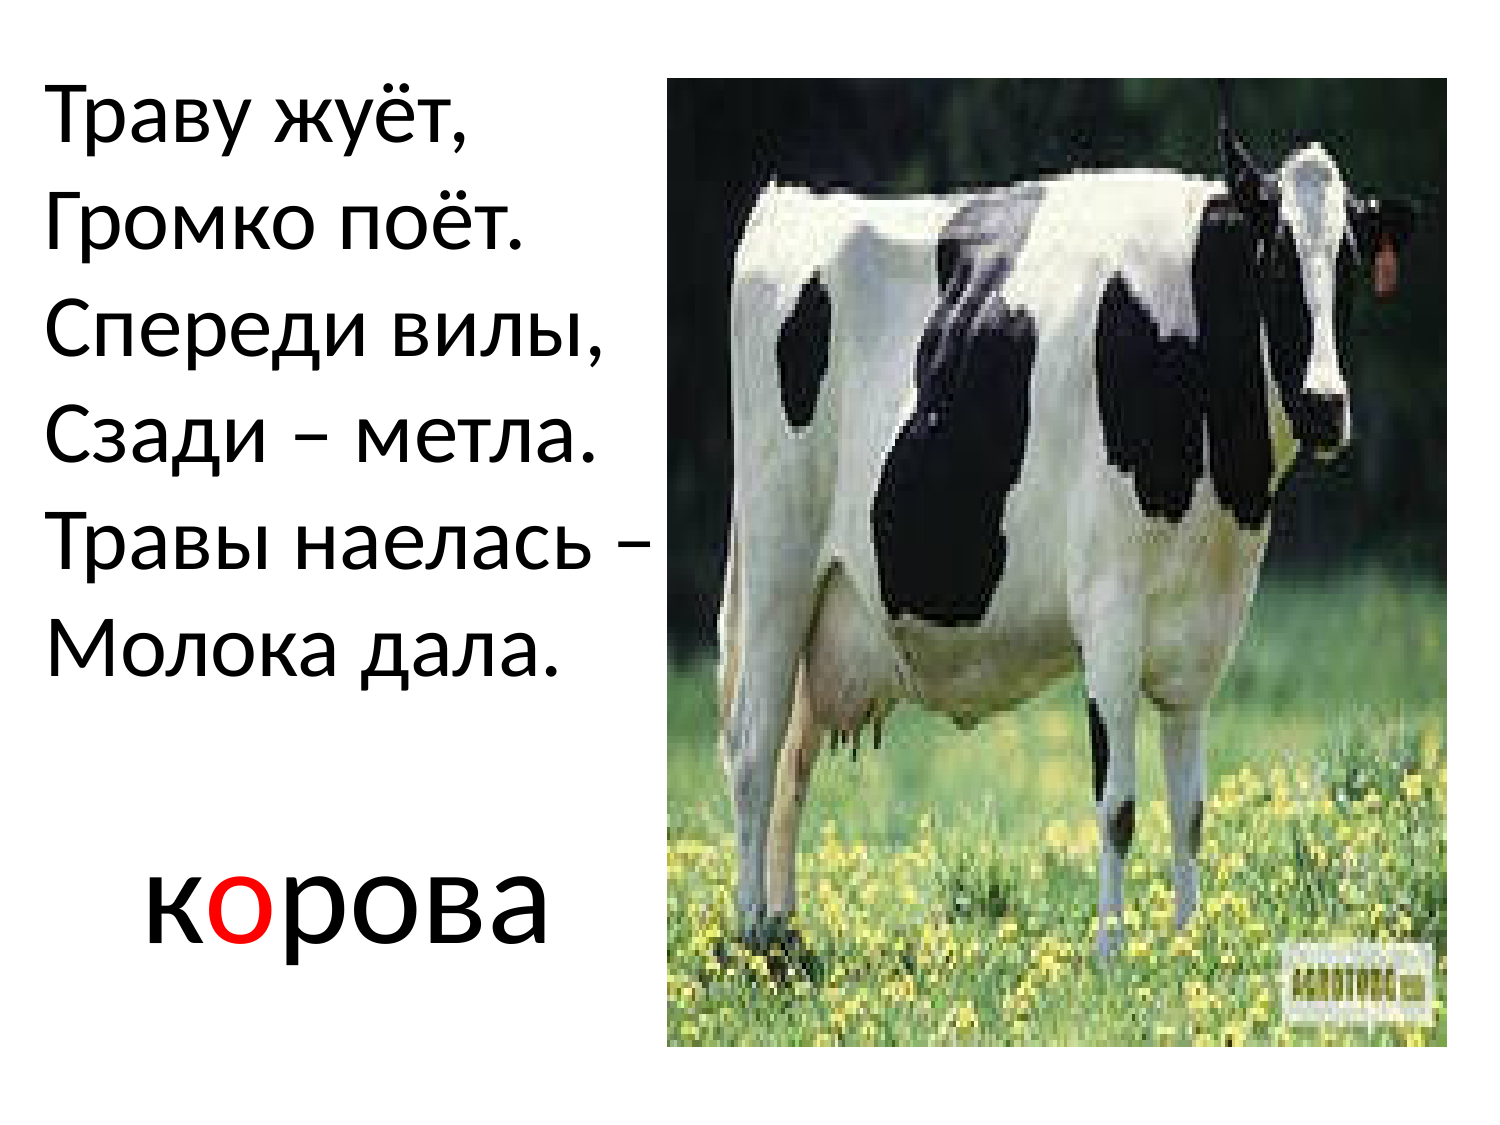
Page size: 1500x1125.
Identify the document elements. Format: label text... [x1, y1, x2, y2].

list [667, 77, 1448, 1047]
title Траву жуёт, Громко поёт. Спереди вилы, Сзади – метла. Травы наелась – Молока дала. [29, 44, 703, 799]
list корова [75, 798, 621, 1012]
